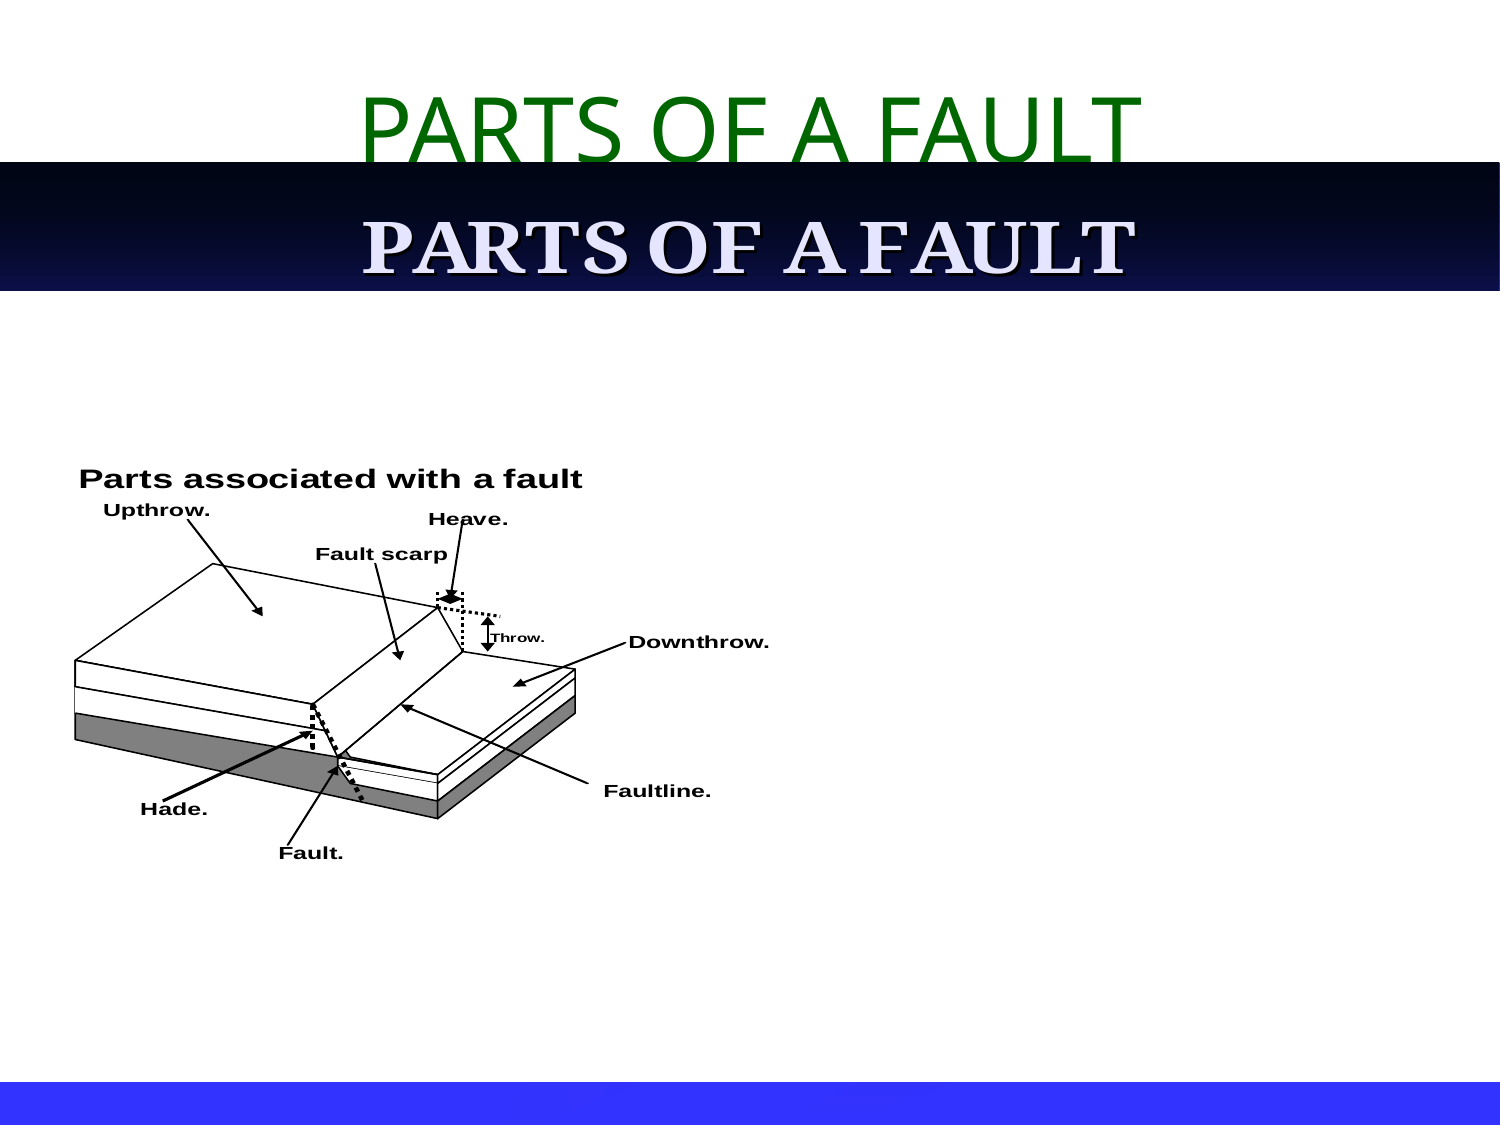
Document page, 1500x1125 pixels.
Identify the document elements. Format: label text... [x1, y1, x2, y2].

title PARTS OF A FAULT [0, 0, 1500, 162]
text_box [0, 162, 1500, 1125]
